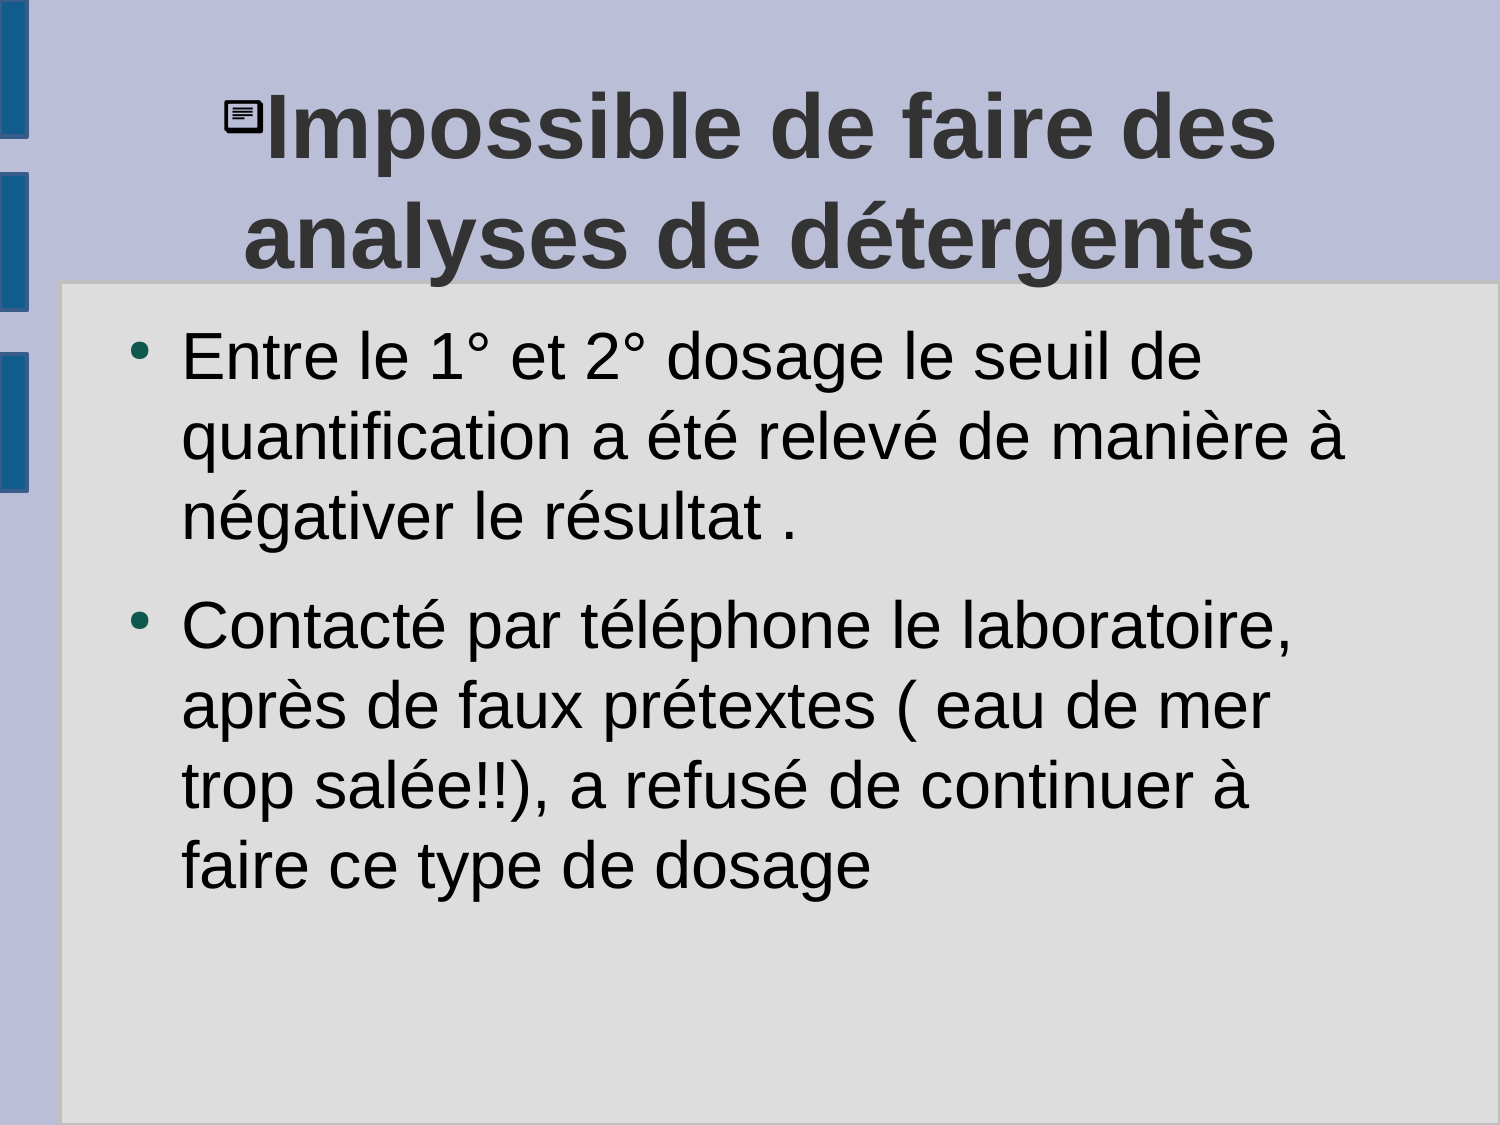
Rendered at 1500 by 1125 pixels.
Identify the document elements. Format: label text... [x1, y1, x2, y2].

list Entre le 1° et 2° dosage le seuil de quantification a été relevé de manière à négativer le résultat . Contacté par téléphone le laboratoire, après de faux prétextes ( eau de mer trop salée!!), a refusé de continuer à faire ce type de dosage [110, 312, 1392, 1022]
title Impossible de faire des analyses de détergents [110, 82, 1392, 271]
